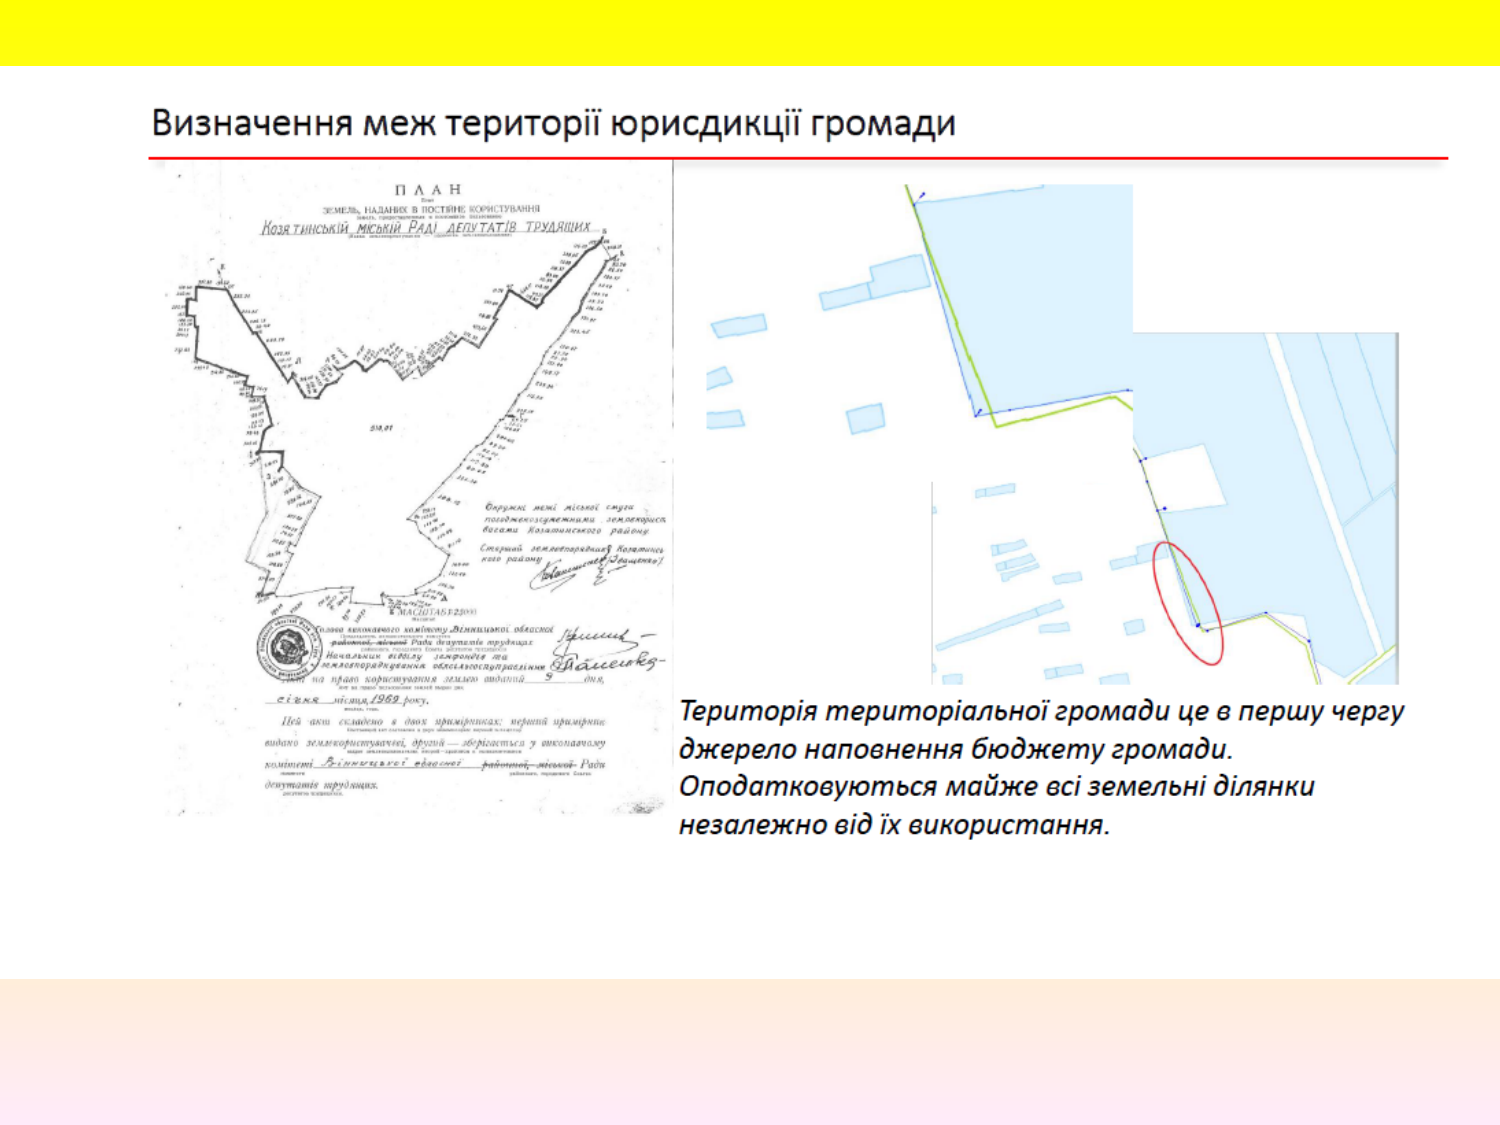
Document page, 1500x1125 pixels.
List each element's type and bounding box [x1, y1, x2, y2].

picture [0, 66, 1500, 979]
